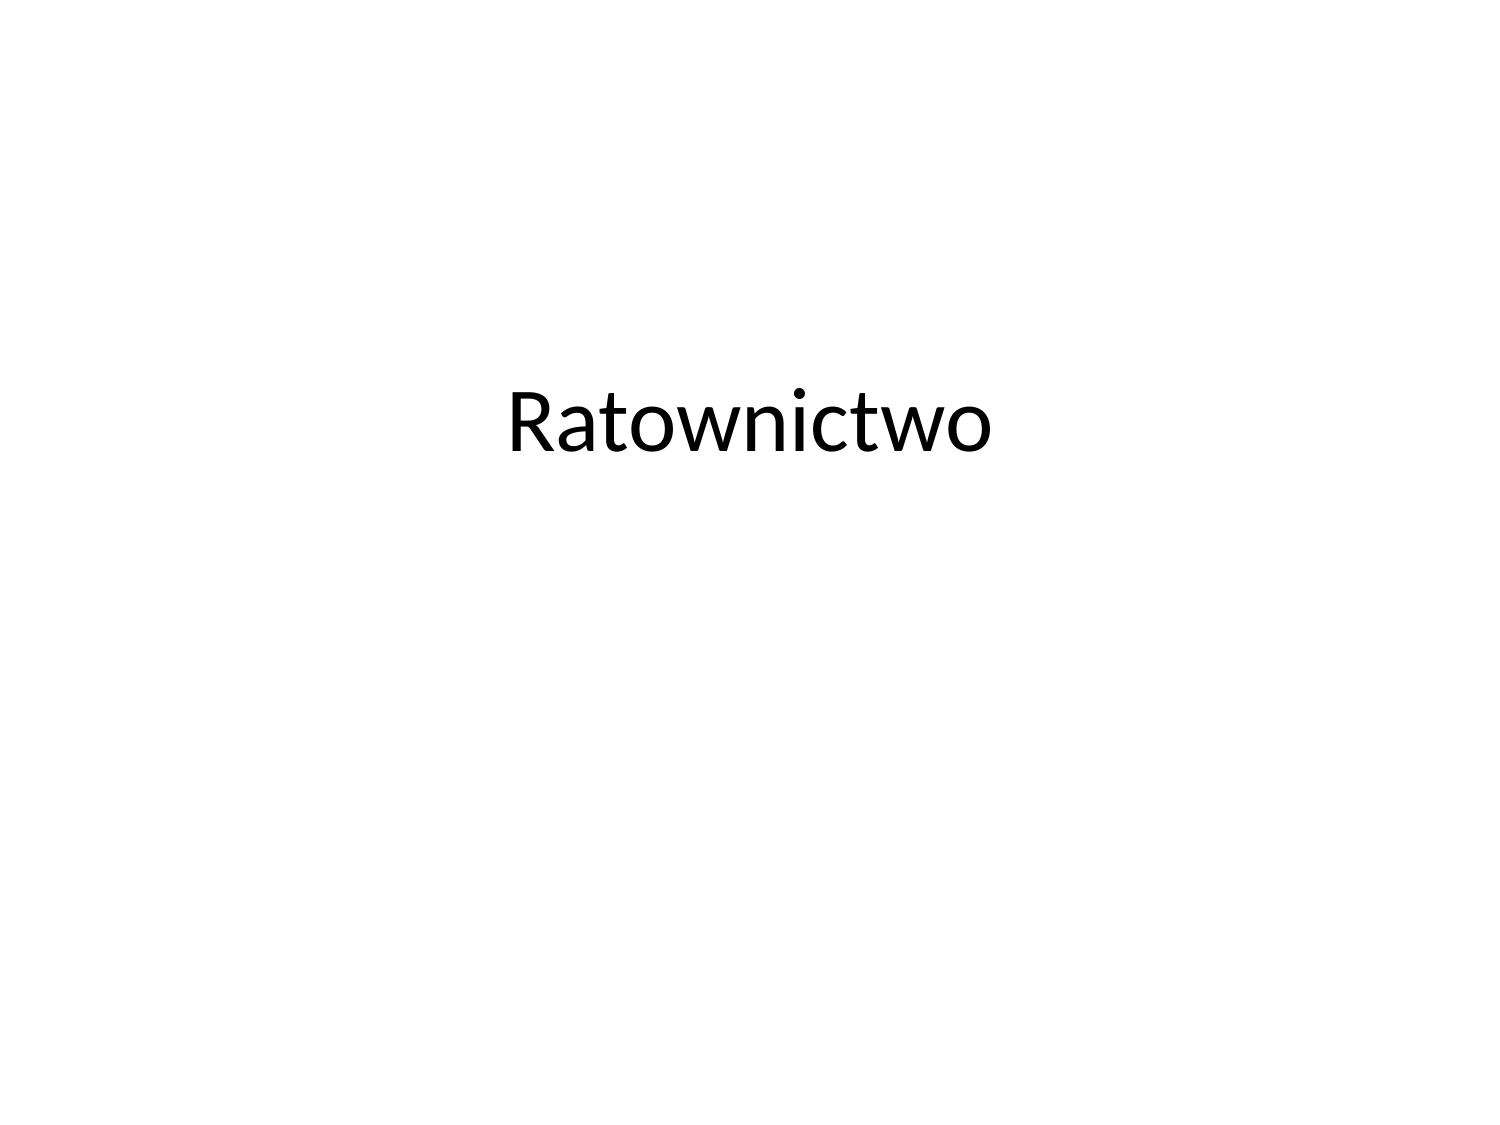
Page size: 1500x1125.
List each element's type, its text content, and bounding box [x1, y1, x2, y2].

title Ratownictwo [112, 349, 1388, 591]
